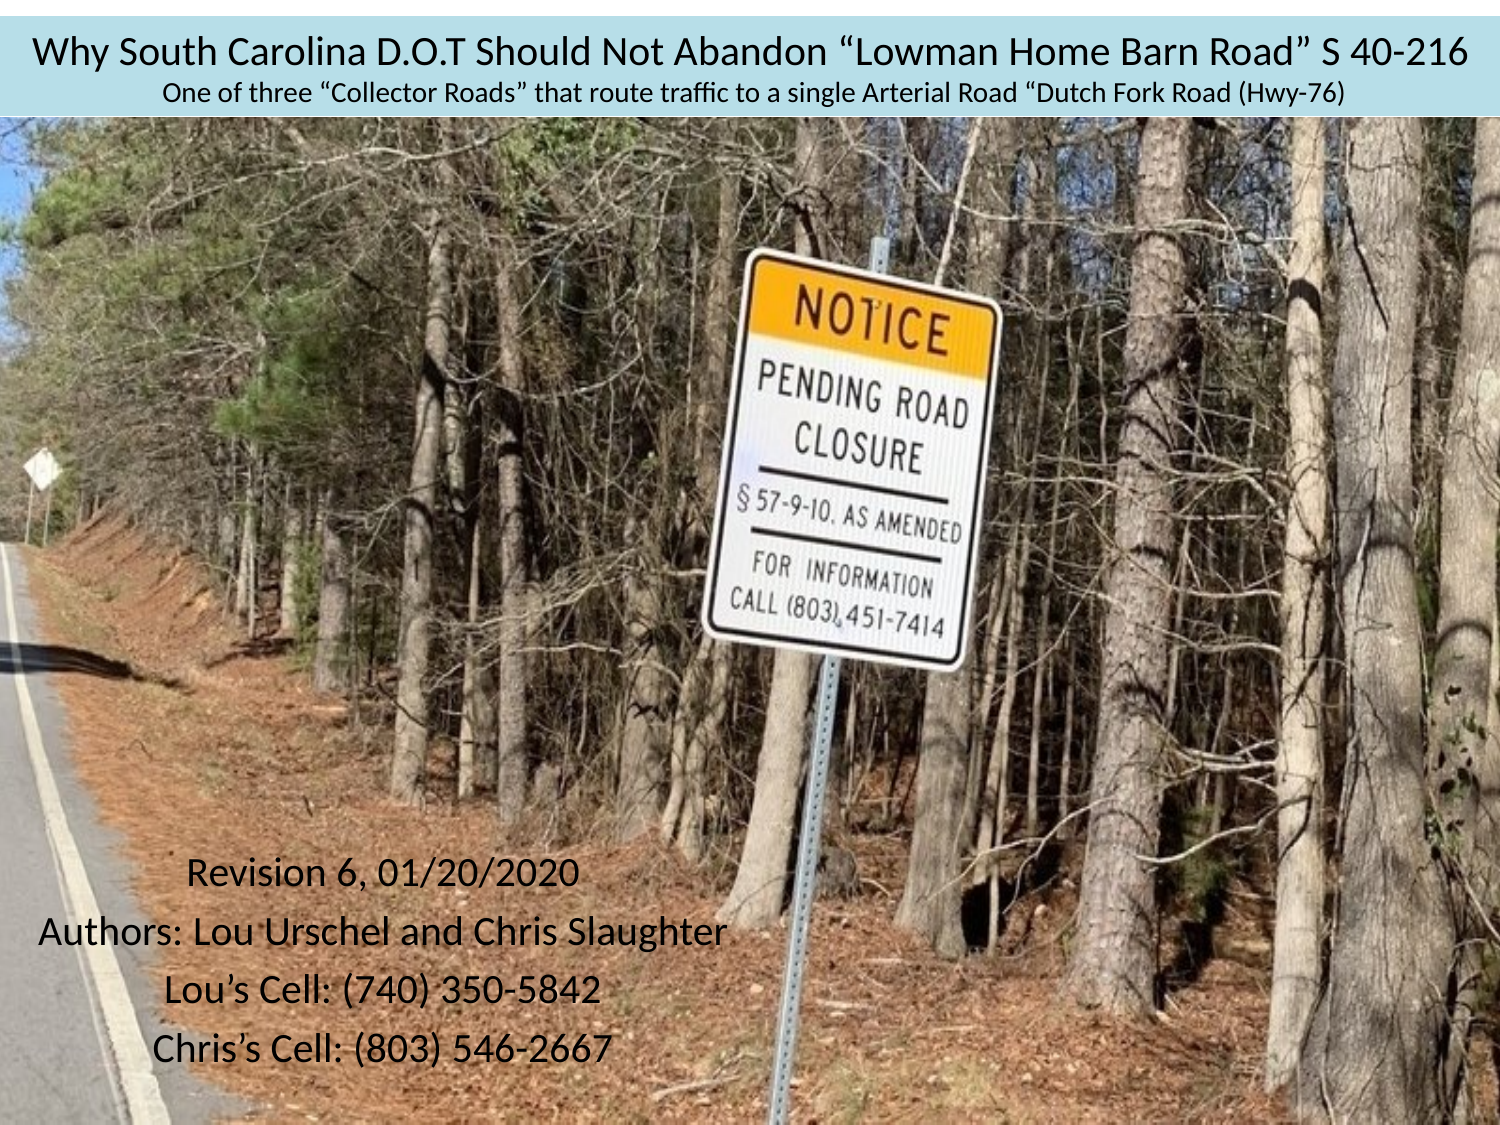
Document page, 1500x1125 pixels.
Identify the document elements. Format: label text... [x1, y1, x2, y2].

text_box Why South Carolina D.O.T Should Not Abandon “Lowman Home Barn Road” S 40-216 One of three “Collector Roads” that route traffic to a single Arterial Road “Dutch Fork Road (Hwy-76) [0, 16, 1500, 116]
picture [0, 116, 1500, 1125]
